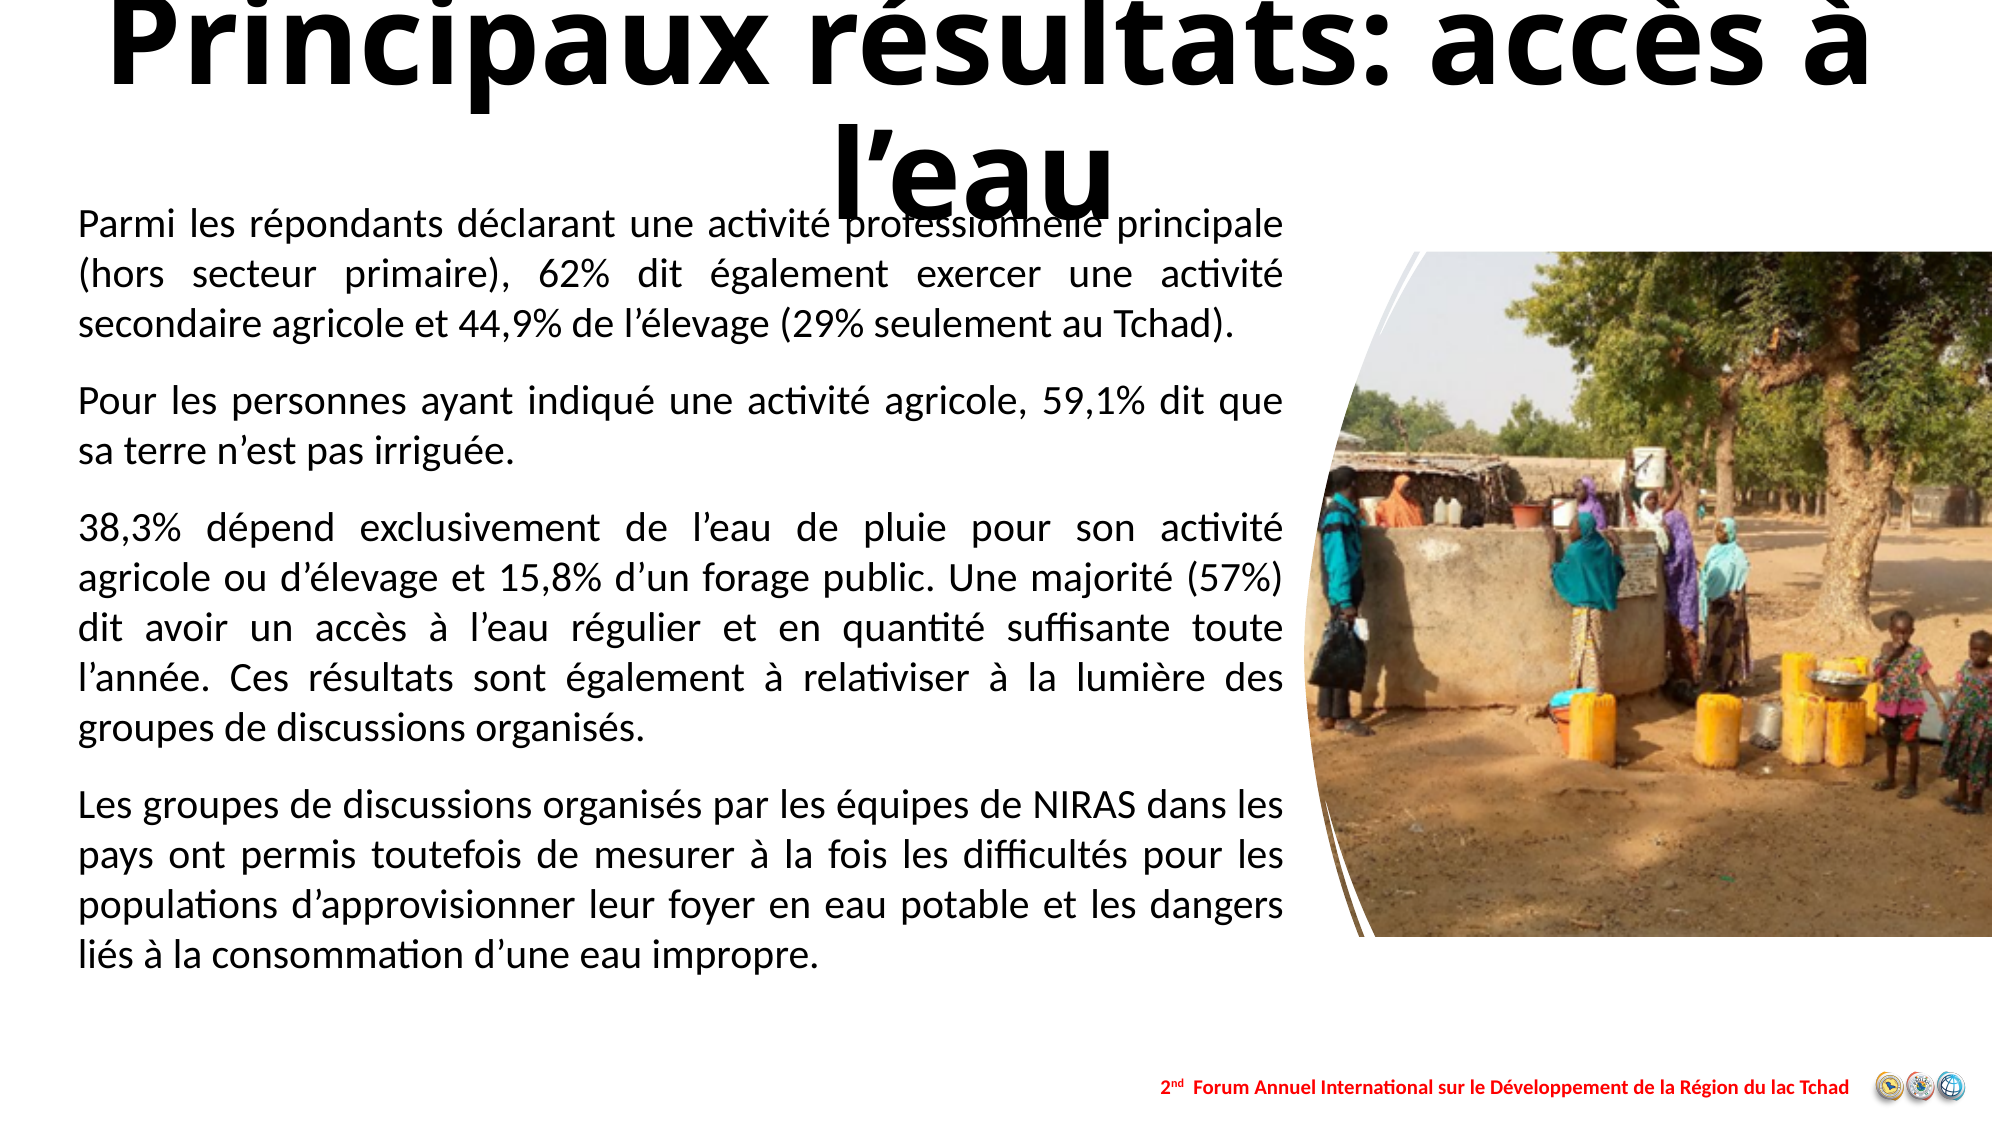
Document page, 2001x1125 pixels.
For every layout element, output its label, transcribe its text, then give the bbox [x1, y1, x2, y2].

text_box Parmi les répondants déclarant une activité professionnelle principale (hors secteur primaire), 62% dit également exercer une activité secondaire agricole et 44,9% de l’élevage (29% seulement au Tchad). Pour les personnes ayant indiqué une activité agricole, 59,1% dit que sa terre n’est pas irriguée. 38,3% dépend exclusivement de l’eau de pluie pour son activité agricole ou d’élevage et 15,8% d’un forage public. Une majorité (57%) dit avoir un accès à l’eau régulier et en quantité suffisante toute l’année. Ces résultats sont également à relativiser à la lumière des groupes de discussions organisés. Les groupes de discussions organisés par les équipes de NIRAS dans les pays ont permis toutefois de mesurer à la fois les difficultés pour les populations d’approvisionner leur foyer en eau potable et les dangers liés à la consommation d’une eau impropre. [63, 187, 1300, 985]
title Principaux résultats: accès à l’eau [63, 57, 1919, 166]
picture [1867, 1069, 1969, 1111]
slide_number 2nd Forum Annuel International sur le Développement de la Région du lac Tchad [1097, 1065, 1919, 1107]
picture [1304, 251, 1992, 938]
